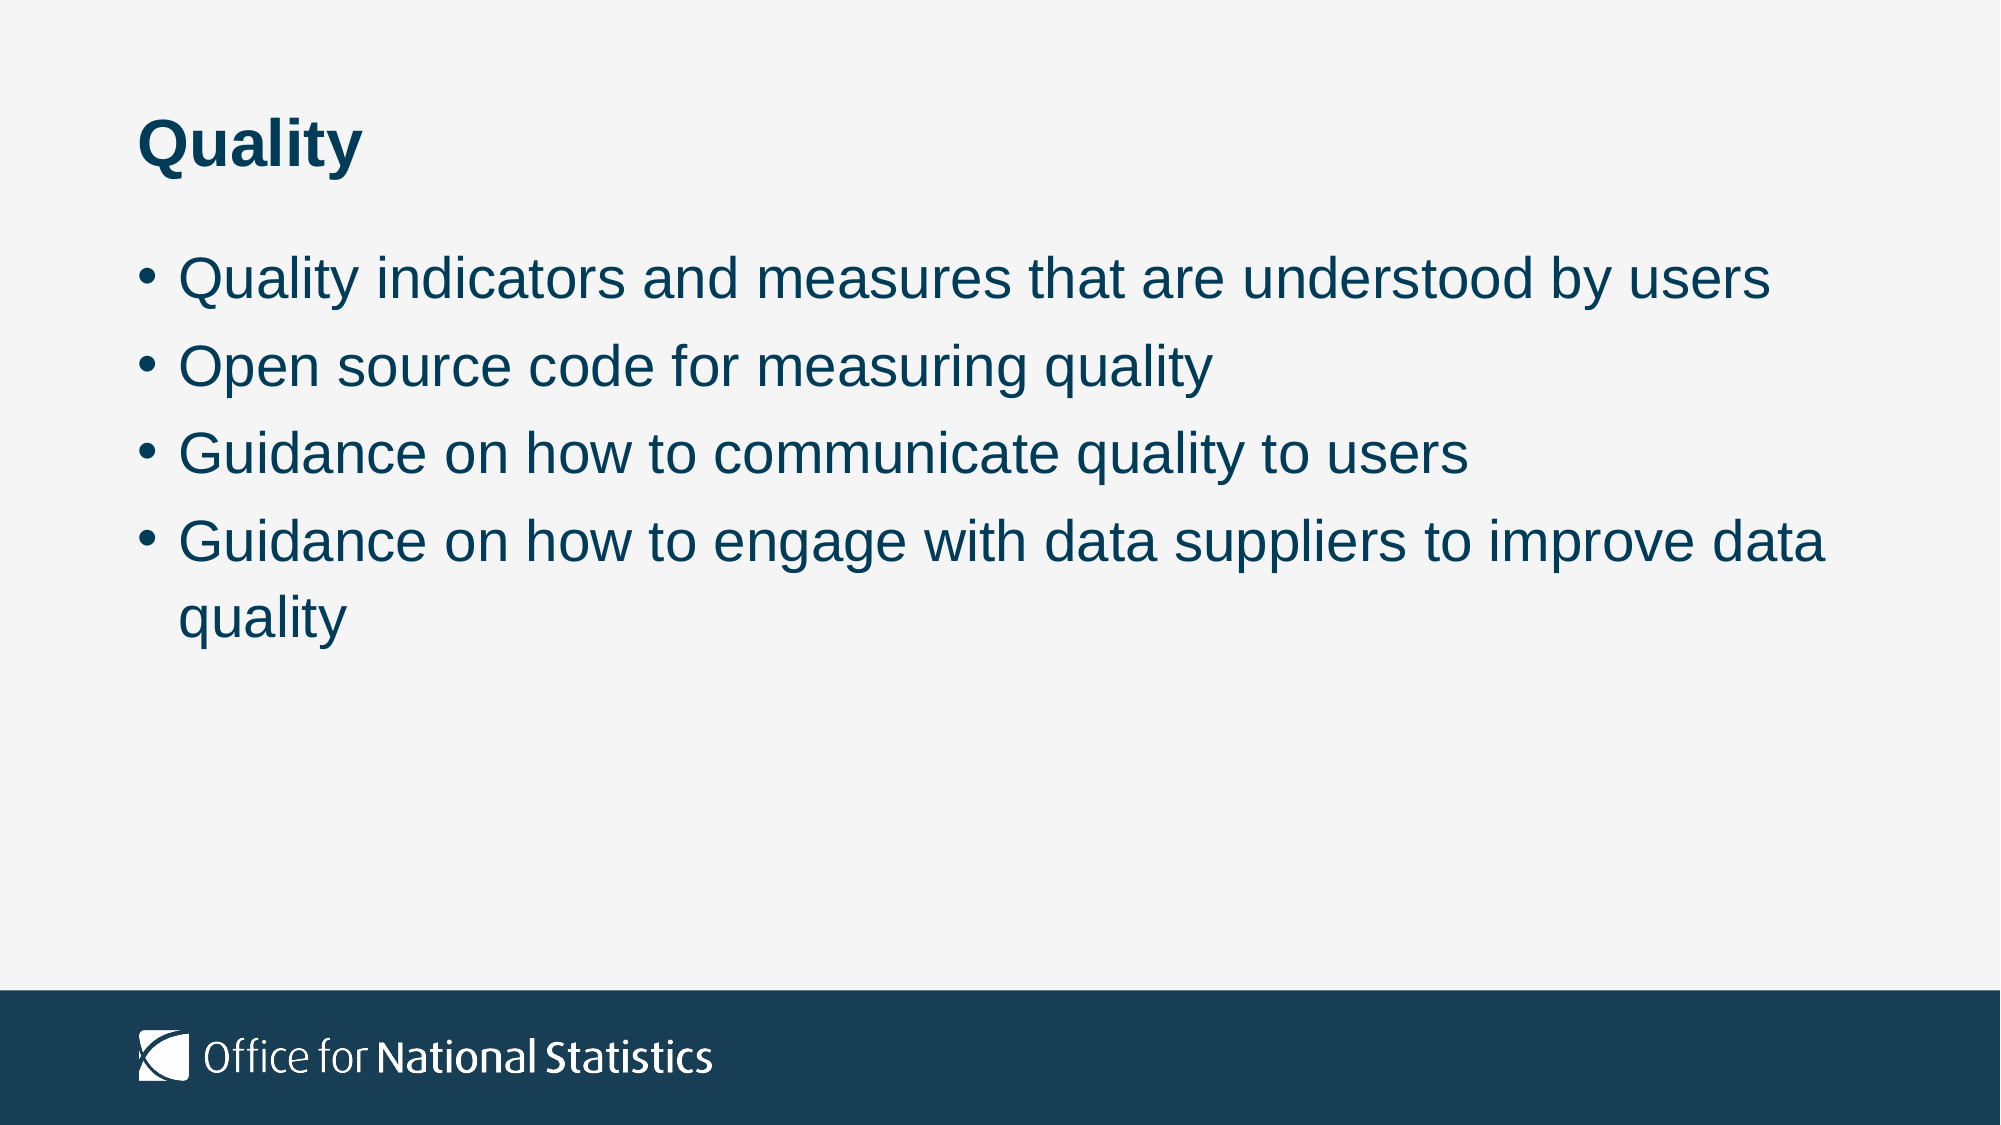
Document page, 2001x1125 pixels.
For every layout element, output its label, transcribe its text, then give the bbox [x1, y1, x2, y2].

title Quality [137, 105, 1863, 183]
picture [139, 1030, 712, 1081]
list Quality indicators and measures that are understood by users Open source code for measuring quality Guidance on how to communicate quality to users Guidance on how to engage with data suppliers to improve data quality [137, 233, 1863, 846]
